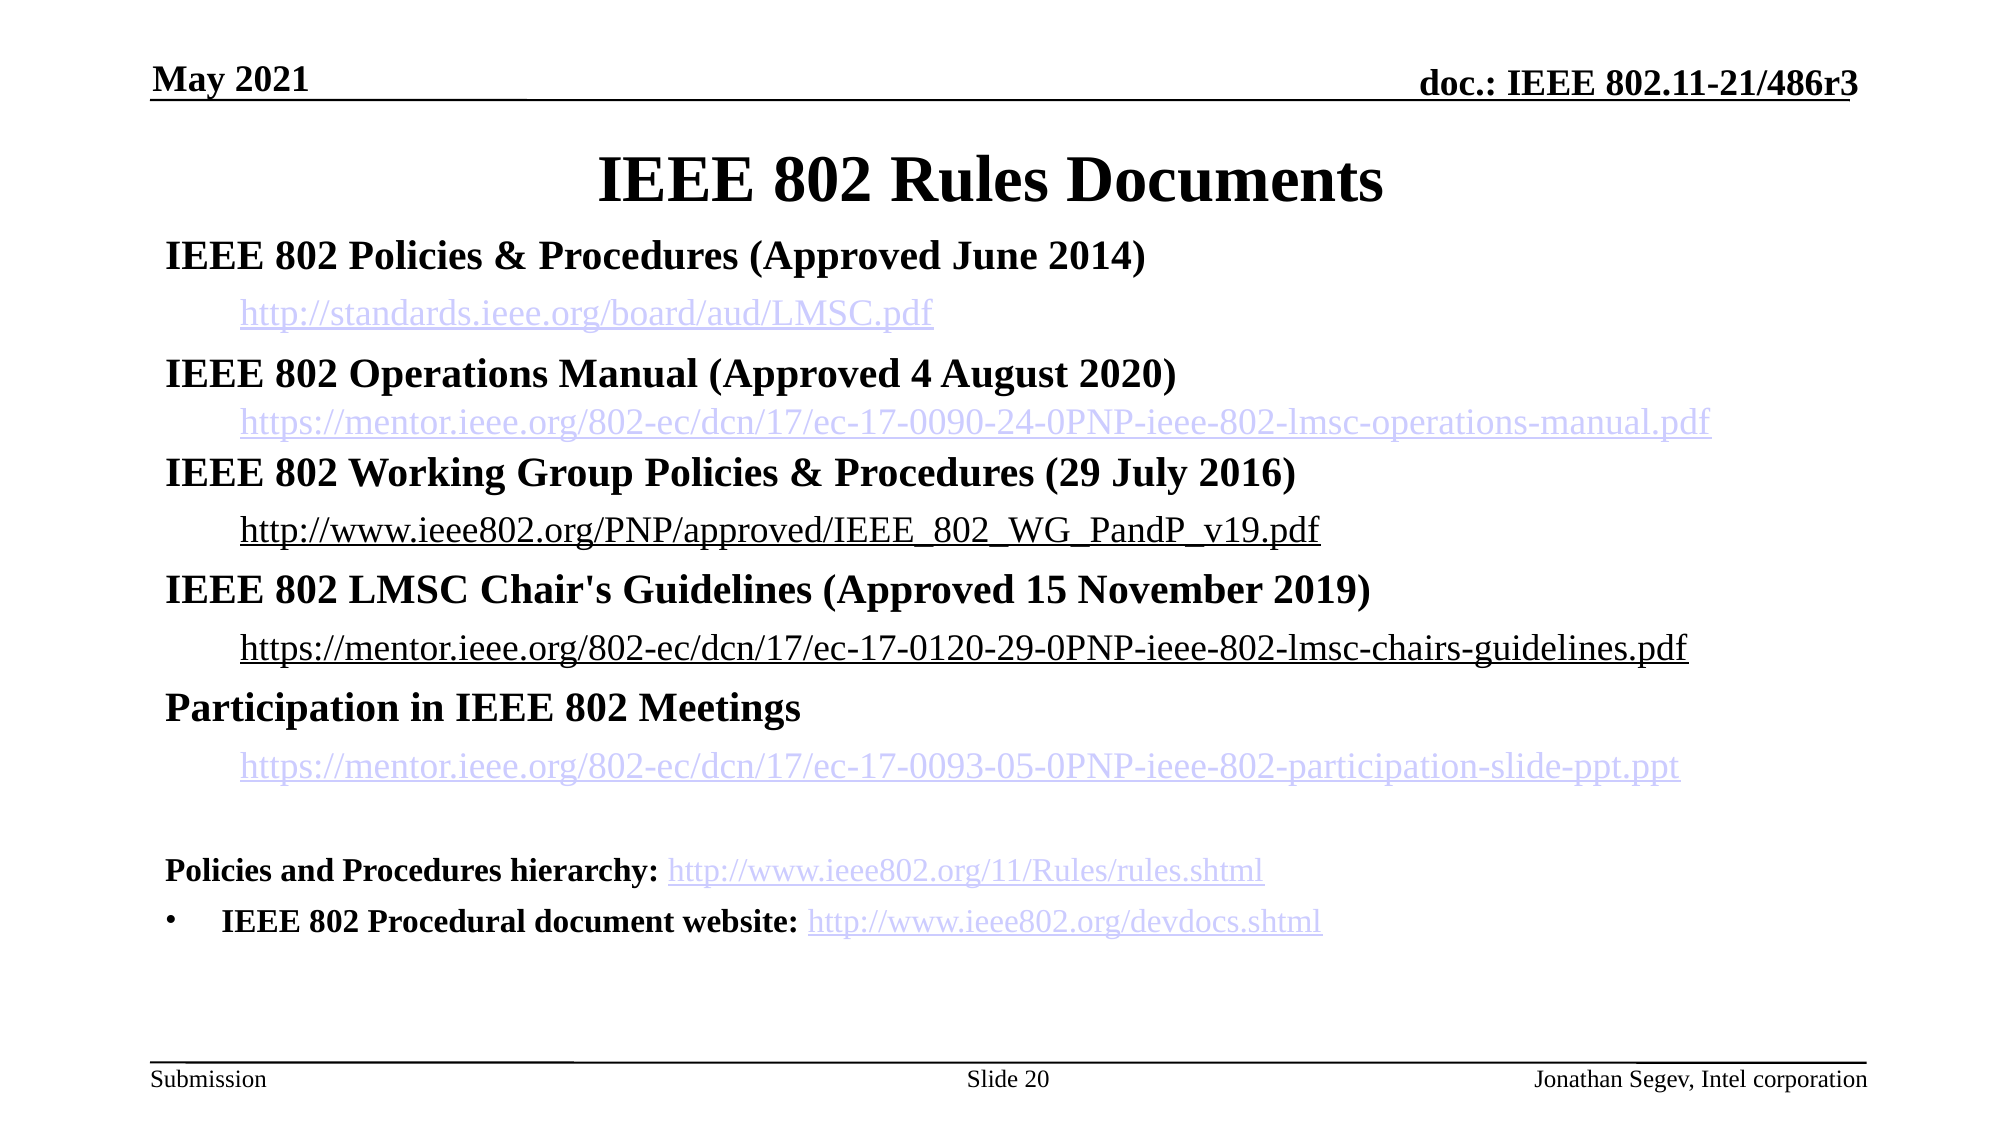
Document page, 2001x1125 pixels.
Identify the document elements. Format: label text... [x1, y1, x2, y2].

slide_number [152, 54, 563, 100]
slide_number Slide 20 [950, 1061, 1067, 1123]
title IEEE 802 Rules Documents [149, 112, 1850, 219]
list IEEE 802 Policies & Procedures (Approved June 2014) http://standards.ieee.org/board/aud/LMSC.pdf IEEE 802 Operations Manual (Approved 4 August 2020) https://mentor.ieee.org/802-ec/dcn/17/ec-17-0090-24-0PNP-ieee-802-lmsc-operations-manual.pdf IEEE 802 Working Group Policies & Procedures (29 July 2016) http://www.ieee802.org/PNP/approved/IEEE_802_WG_PandP_v19.pdf IEEE 802 LMSC Chair's Guidelines (Approved 15 November 2019) https://mentor.ieee.org/802-ec/dcn/17/ec-17-0120-29-0PNP-ieee-802-lmsc-chairs-guidelines.pdf Participation in IEEE 802 Meetings https://mentor.ieee.org/802-ec/dcn/17/ec-17-0093-05-0PNP-ieee-802-participation-slide-ppt.ppt Policies and Procedures hierarchy: http://www.ieee802.org/11/Rules/rules.shtml IEEE 802 Procedural document website: http://www.ieee802.org/devdocs.shtml [149, 219, 1850, 1003]
footer Jonathan Segev, Intel corporation [1171, 1061, 1869, 1093]
